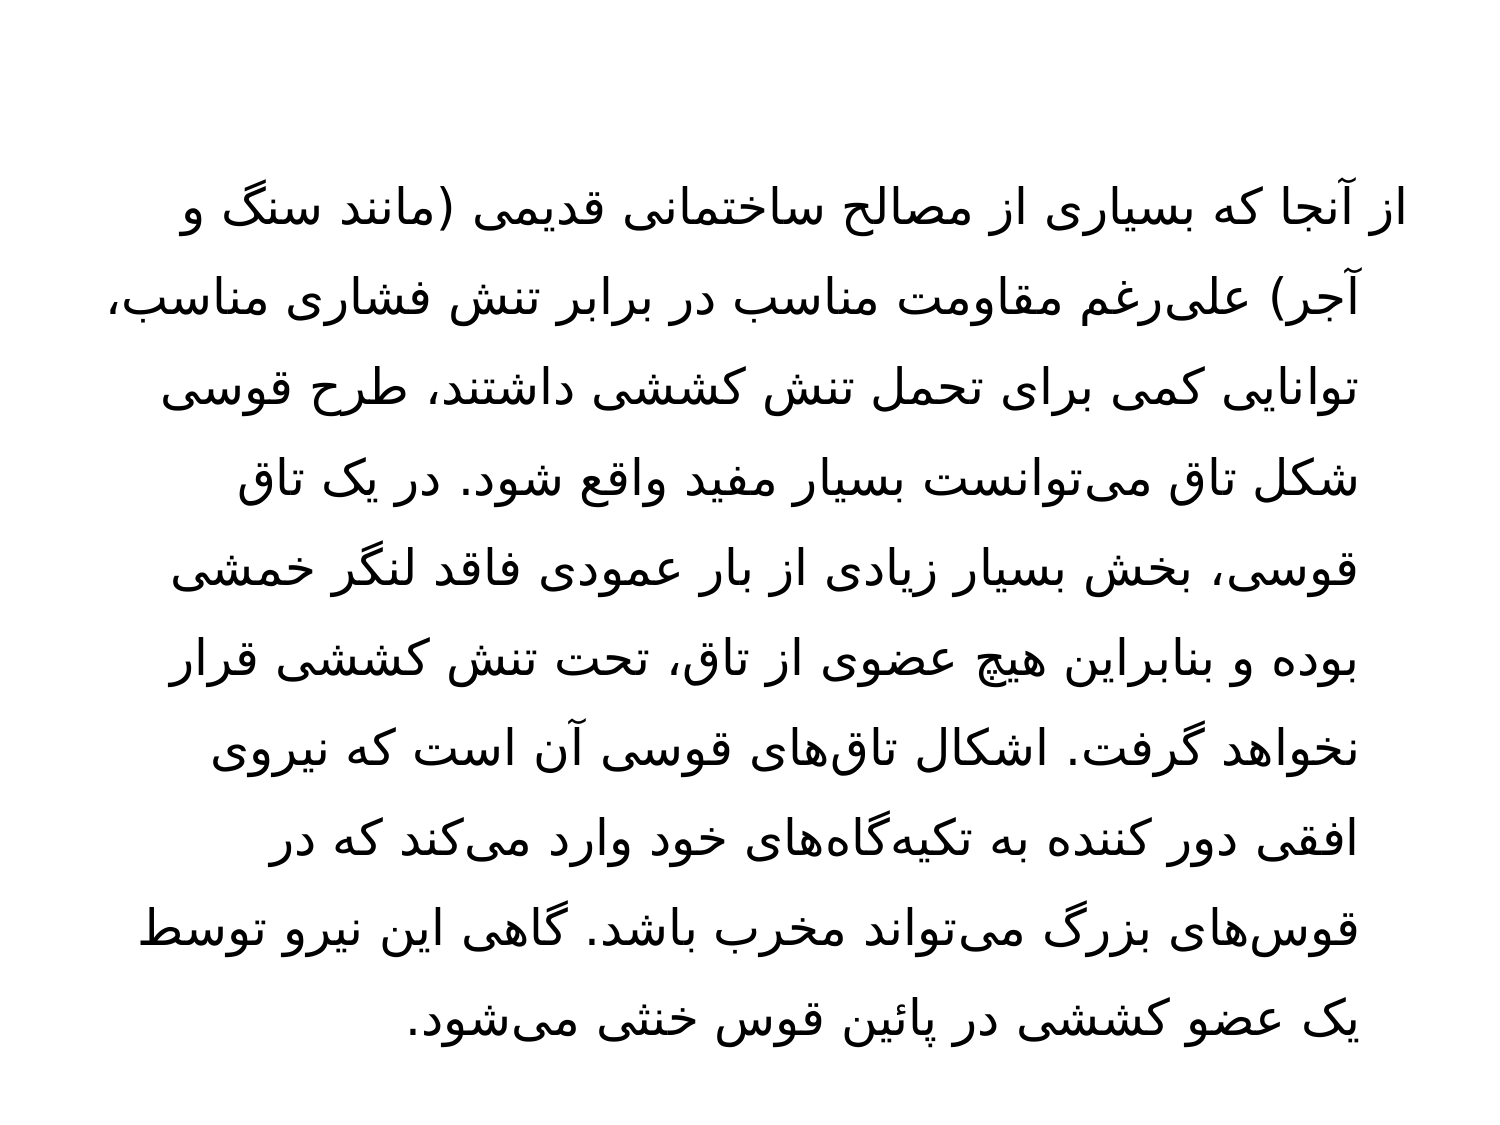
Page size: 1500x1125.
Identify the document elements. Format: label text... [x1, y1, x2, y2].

list از آنجا که بسیاری از مصالح ساختمانی قدیمی (مانند سنگ و آجر) علی‌رغم مقاومت مناسب در برابر تنش فشاری مناسب، توانایی کمی برای تحمل تنش کششی داشتند، طرح قوسی شکل تاق می‌توانست بسیار مفید واقع شود. در یک تاق قوسی، بخش بسیار زیادی از بار عمودی فاقد لنگر خمشی بوده و بنابراین هیچ عضوی از تاق، تحت تنش کششی قرار نخواهد گرفت. اشکال تاق‌های قوسی آن است که نیروی افقی دور کننده به تکیه‌گاه‌های خود وارد می‌کند که در قوس‌های بزرگ می‌تواند مخرب باشد. گاهی این نیرو توسط یک عضو کششی در پائین قوس خنثی می‌شود. [75, 137, 1425, 1068]
